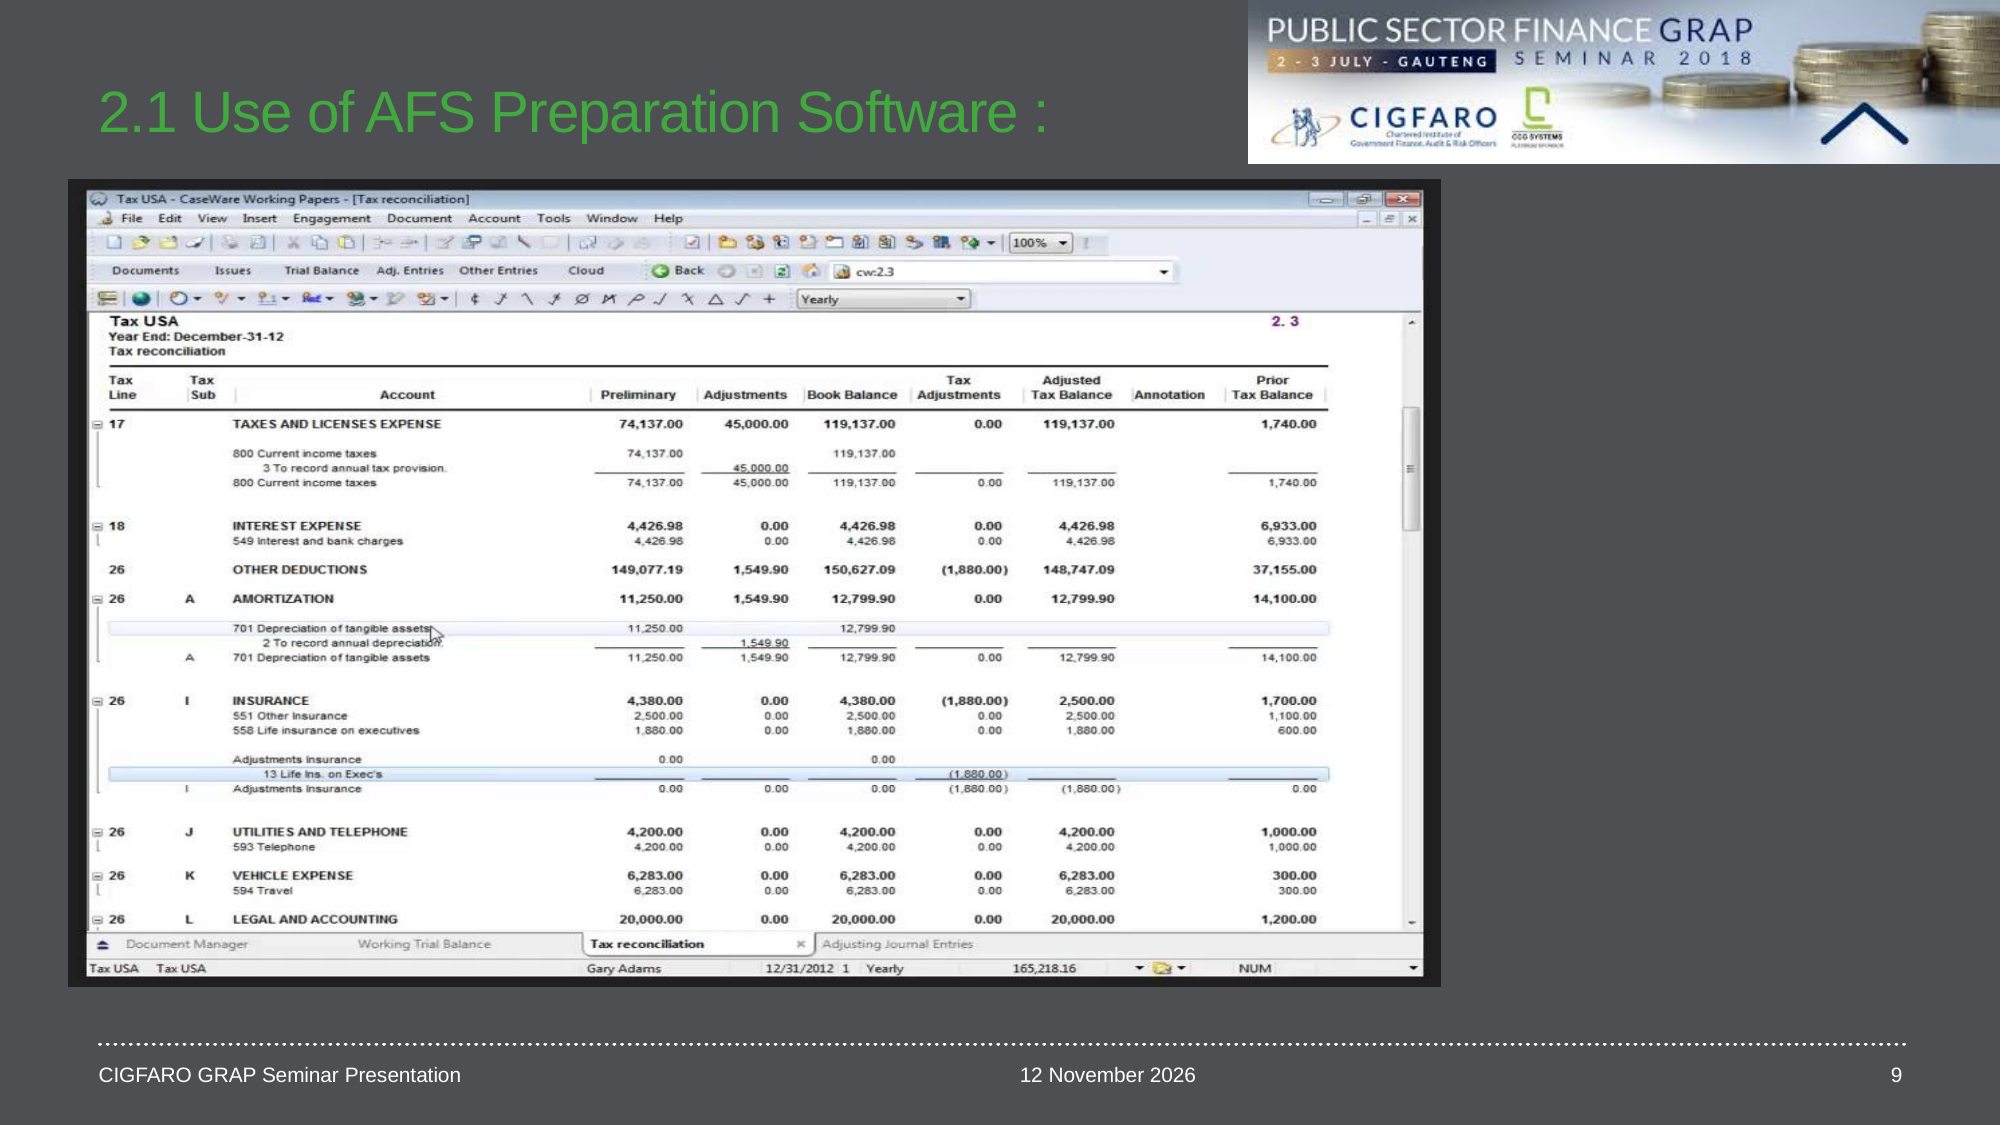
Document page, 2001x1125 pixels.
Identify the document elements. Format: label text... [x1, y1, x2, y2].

footer CIGFARO GRAP Seminar Presentation [98, 1046, 981, 1087]
title 2.1 Use of AFS Preparation Software : [98, 73, 1243, 154]
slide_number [1019, 1046, 1487, 1087]
picture [67, 179, 1442, 987]
slide_number 9 [1573, 1046, 1903, 1087]
picture [1248, 0, 2000, 165]
